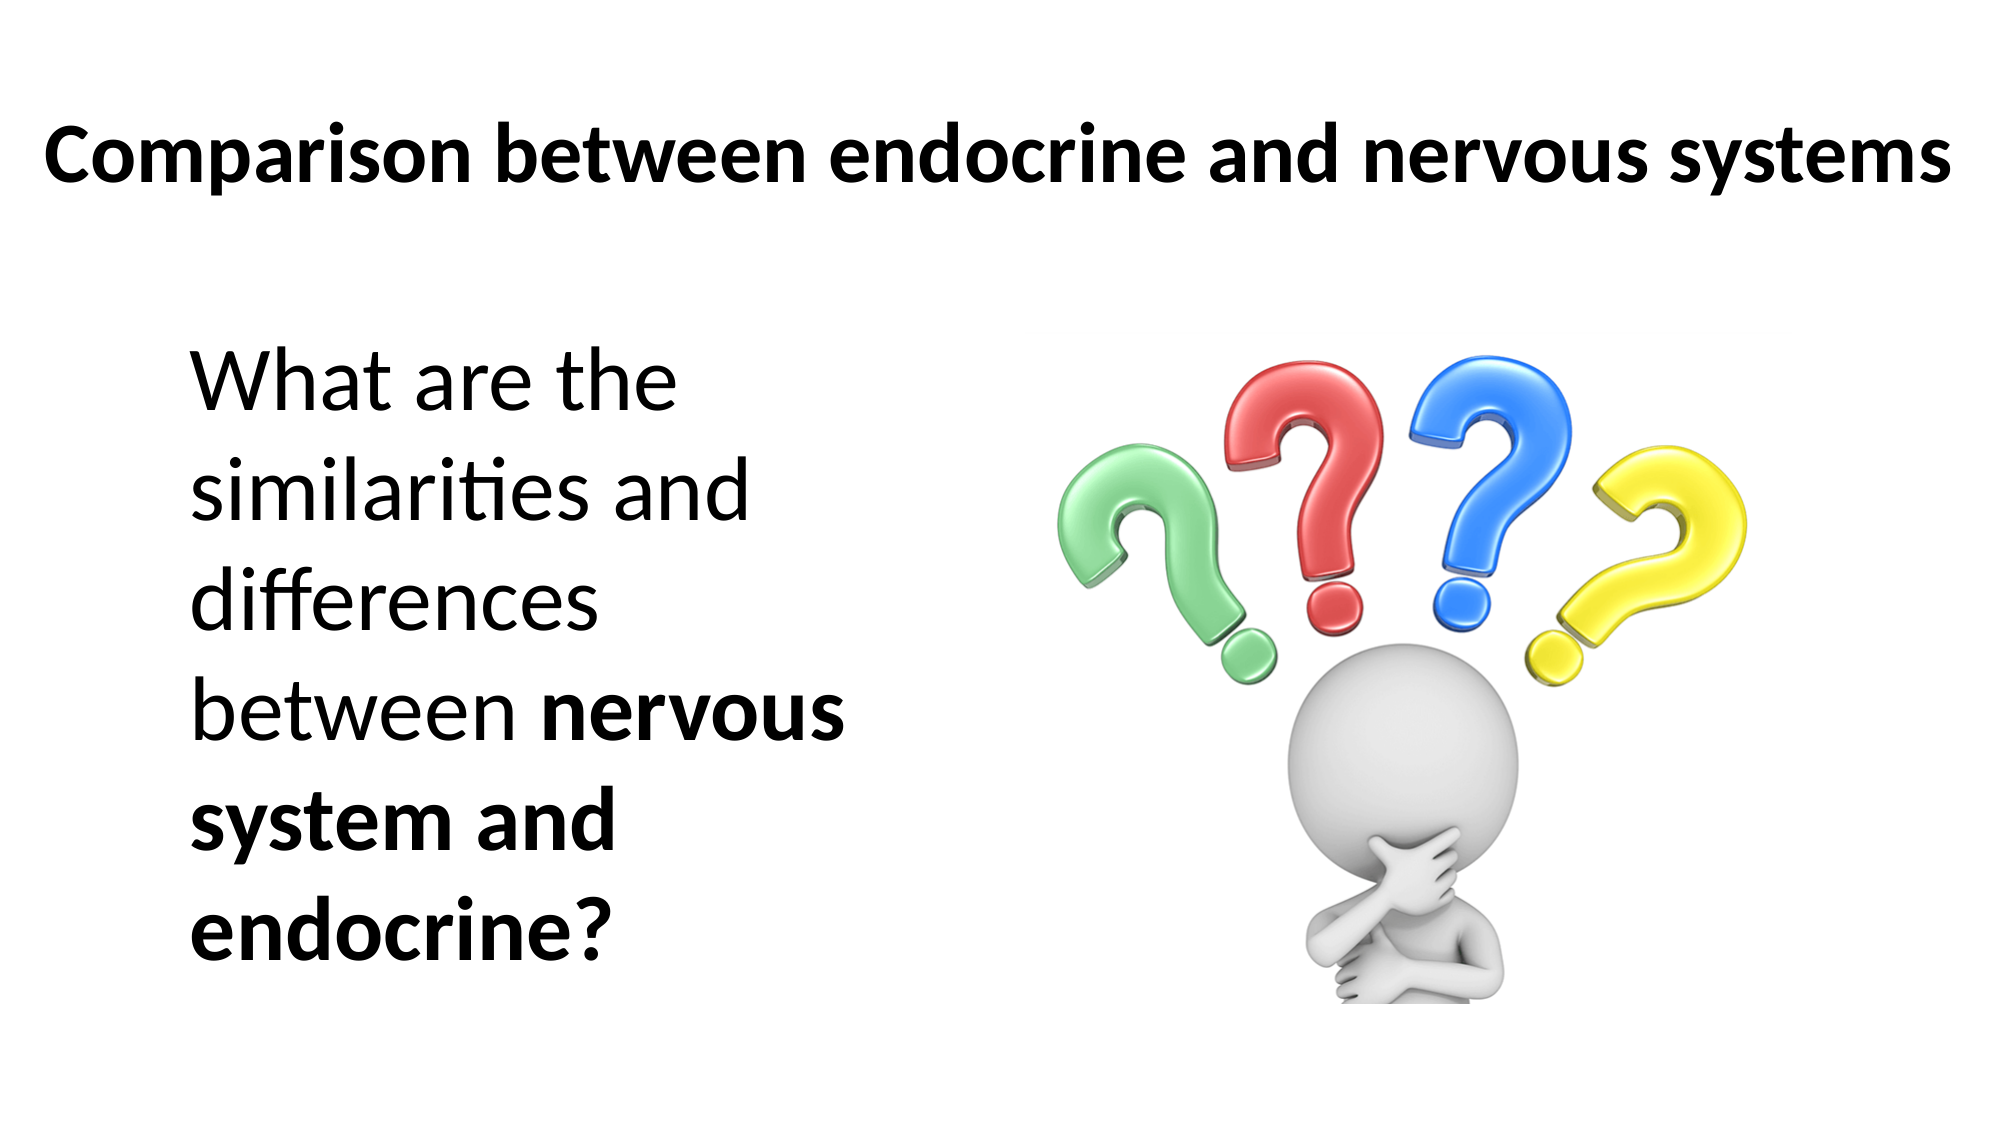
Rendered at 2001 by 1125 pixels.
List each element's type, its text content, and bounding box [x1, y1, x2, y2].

title Comparison between endocrine and nervous systems [24, 75, 1975, 325]
list What are the similarities and differences between nervous system and endocrine? [174, 311, 913, 937]
picture [1024, 324, 1792, 1005]
